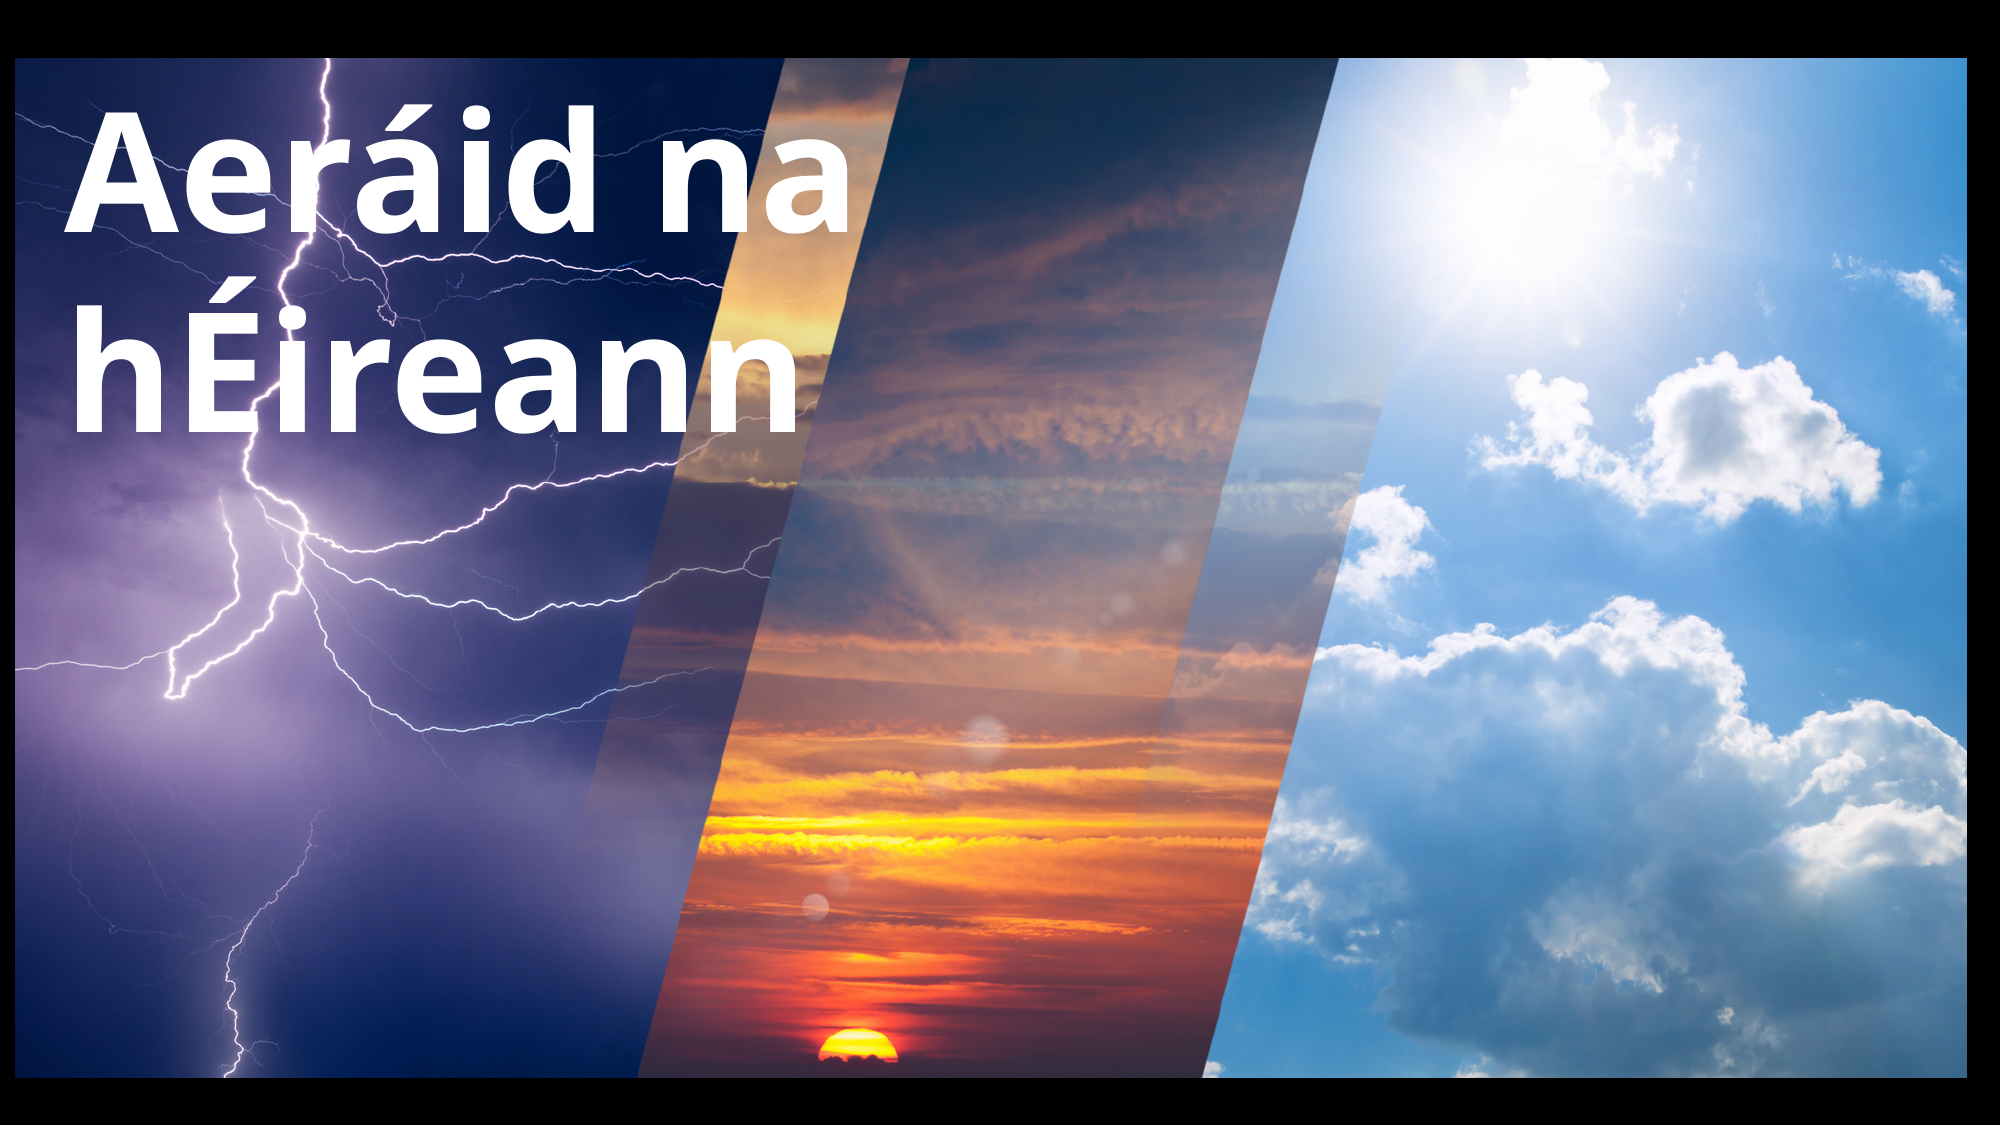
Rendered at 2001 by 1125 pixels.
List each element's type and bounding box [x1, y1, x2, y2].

picture [15, 58, 1968, 1078]
